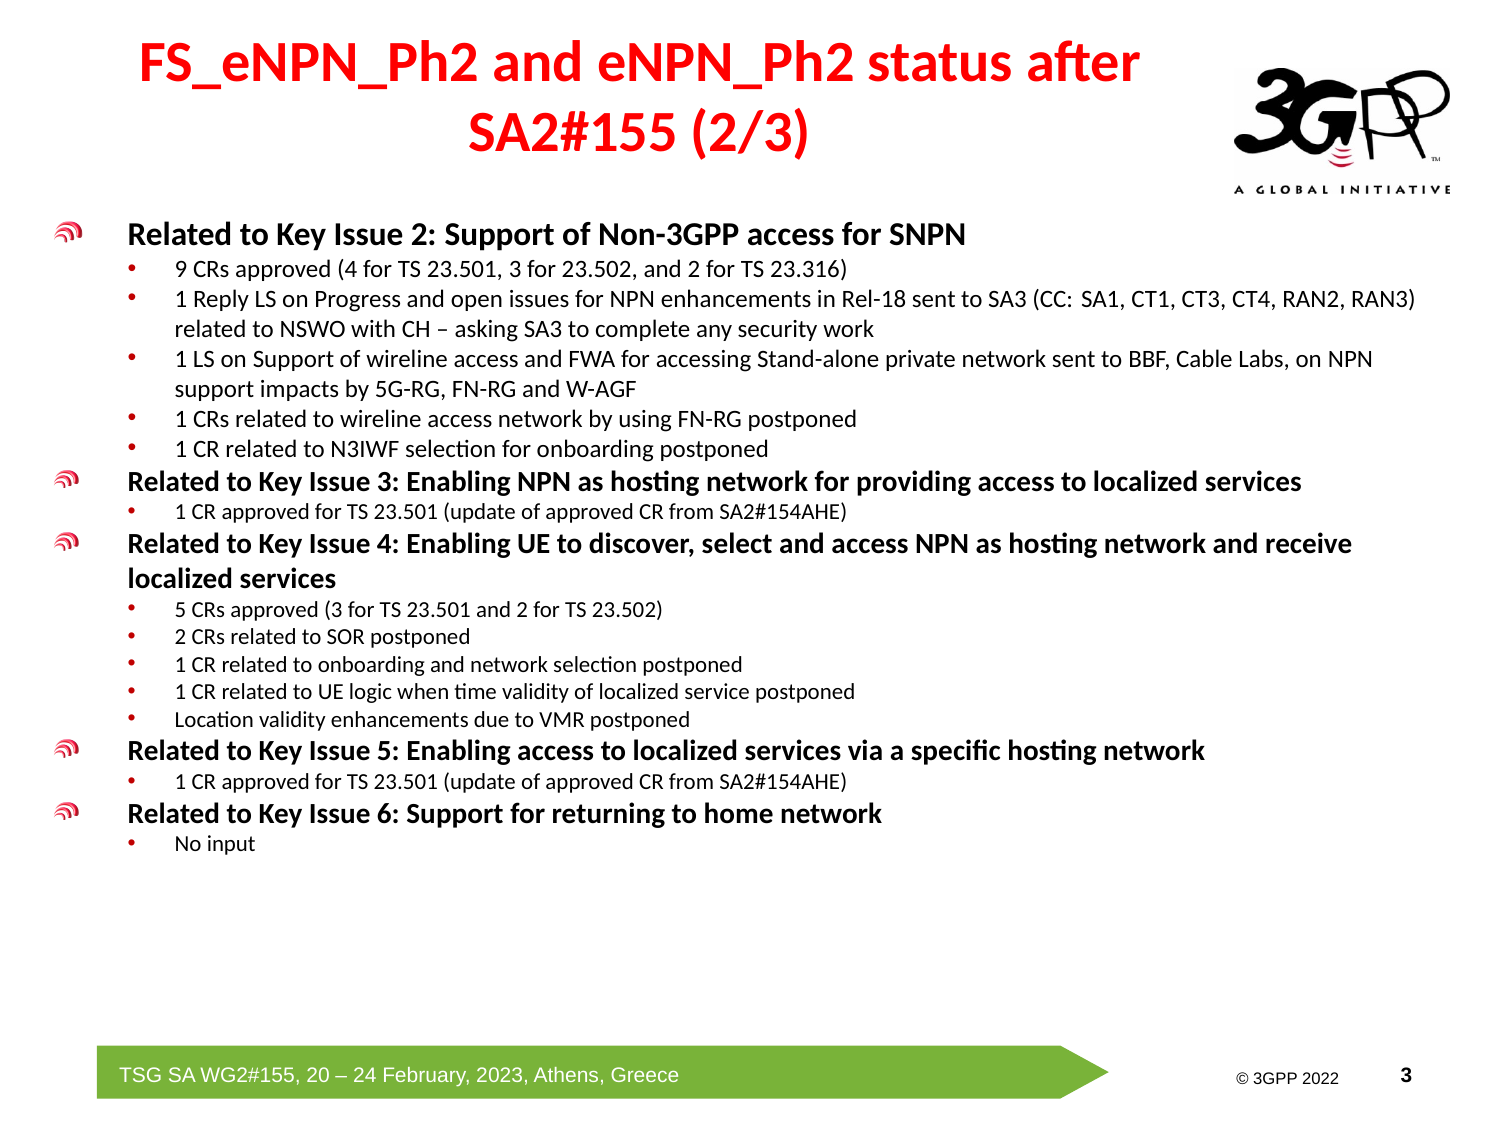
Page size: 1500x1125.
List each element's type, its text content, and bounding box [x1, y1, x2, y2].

picture [52, 738, 74, 760]
picture [52, 801, 74, 822]
picture [52, 531, 74, 553]
title FS_eNPN_Ph2 and eNPN_Ph2 status after SA2#155 (2/3) [80, 37, 1201, 149]
picture [52, 469, 74, 490]
text_box Related to Key Issue 2: Support of Non-3GPP access for SNPN 9 CRs approved (4 for TS 23.501, 3 for 23.502, and 2 for TS 23.316) 1 Reply LS on Progress and open issues for NPN enhancements in Rel-18 sent to SA3 (CC: SA1, CT1, CT3, CT4, RAN2, RAN3) related to NSWO with CH – asking SA3 to complete any security work 1 LS on Support of wireline access and FWA for accessing Stand-alone private network sent to BBF, Cable Labs, on NPN support impacts by 5G-RG, FN-RG and W-AGF 1 CRs related to wireline access network by using FN-RG postponed 1 CR related to N3IWF selection for onboarding postponed Related to Key Issue 3: Enabling NPN as hosting network for providing access to localized services 1 CR approved for TS 23.501 (update of approved CR from SA2#154AHE) Related to Key Issue 4: Enabling UE to discover, select and access NPN as hosting network and receive localized services 5 CRs approved (3 for TS 23.501 and 2 for TS 23.502) 2 CRs related to SOR postponed 1 CR related to onboarding and network selection postponed 1 CR related to UE logic when time validity of localized service postponed Location validity enhancements due to VMR postponed Related to Key Issue 5: Enabling access to localized services via a specific hosting network 1 CR approved for TS 23.501 (update of approved CR from SA2#154AHE) Related to Key Issue 6: Support for returning to home network No input [37, 205, 1465, 1038]
picture [1234, 68, 1450, 194]
picture [52, 220, 76, 245]
